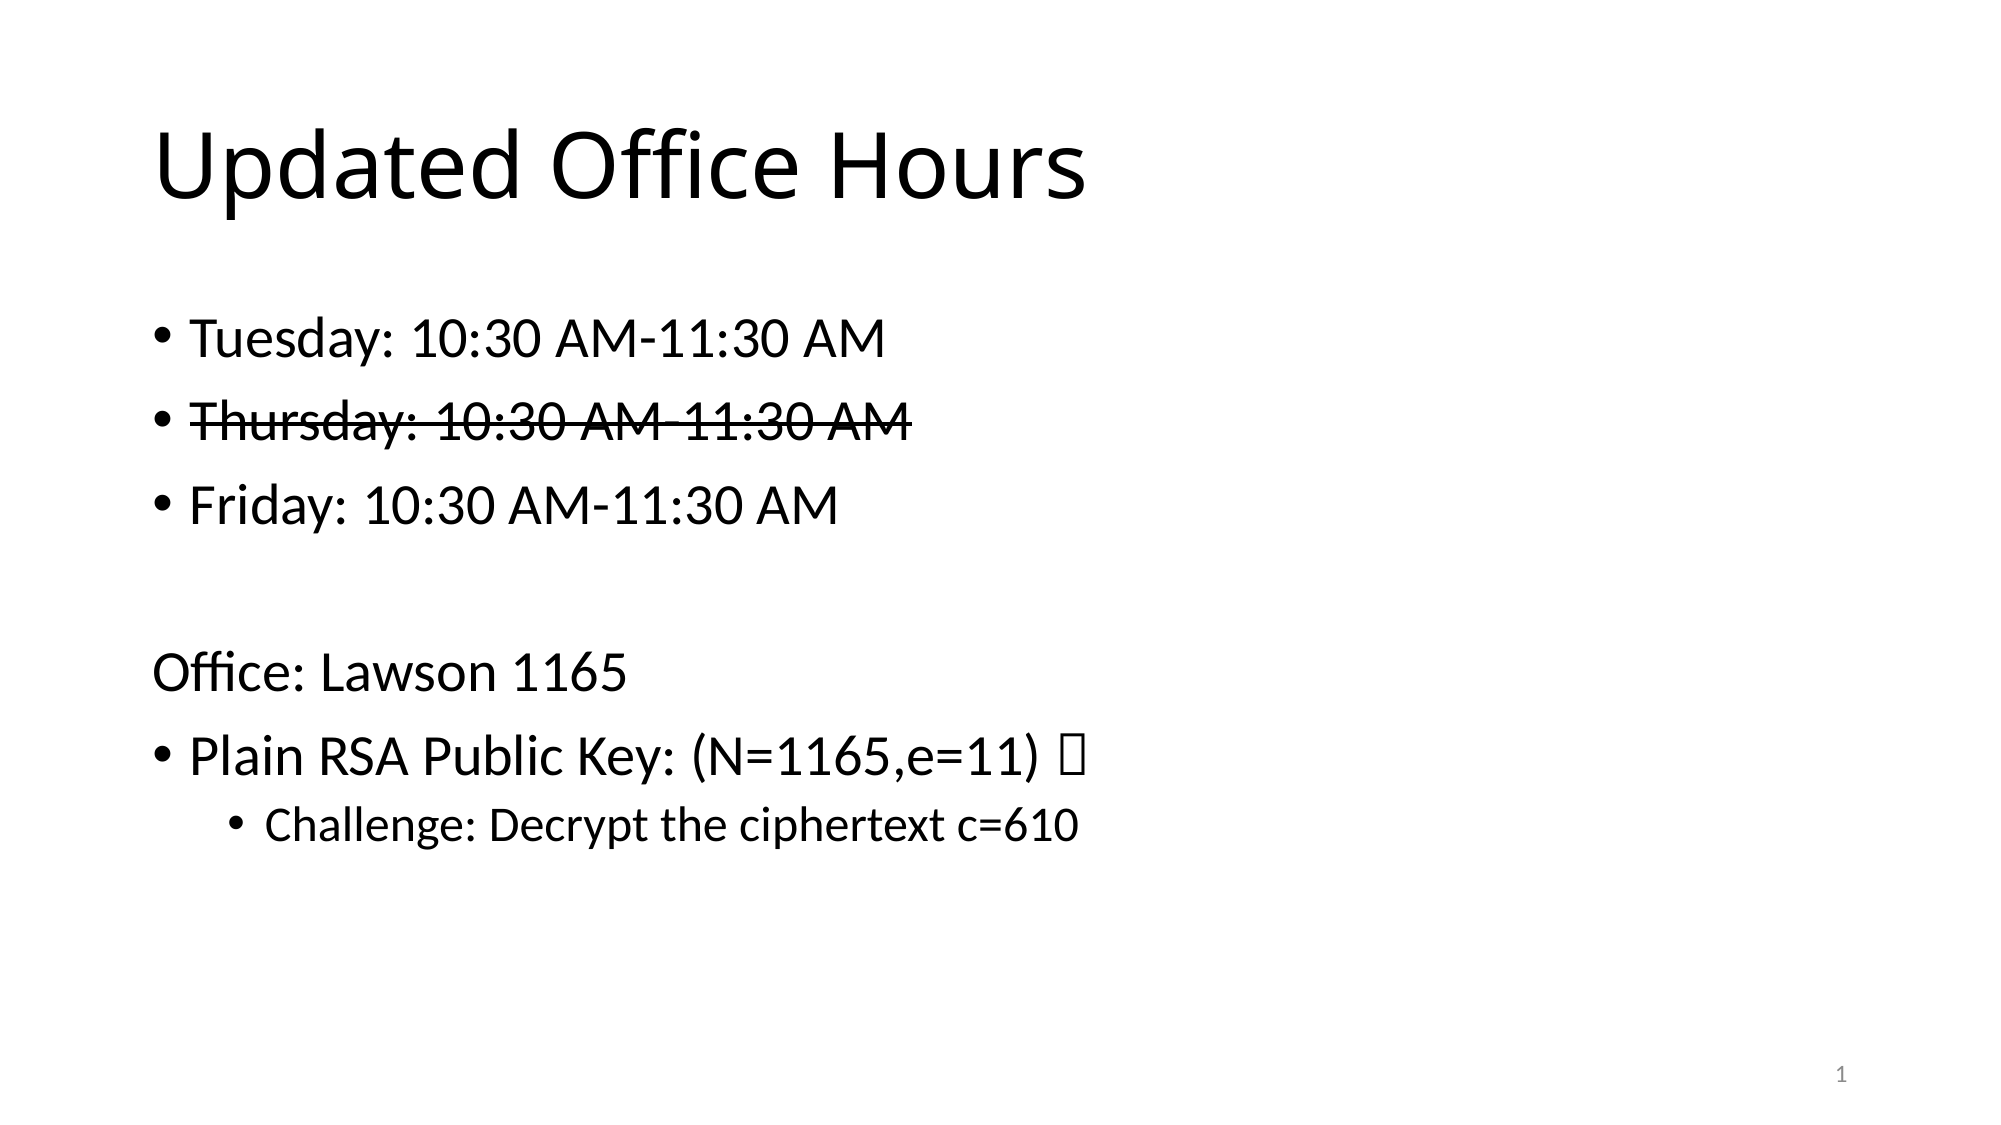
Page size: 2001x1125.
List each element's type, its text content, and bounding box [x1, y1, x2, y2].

slide_number 1 [1412, 1042, 1863, 1103]
list Tuesday: 10:30 AM-11:30 AM Thursday: 10:30 AM-11:30 AM Friday: 10:30 AM-11:30 AM Office: Lawson 1165 Plain RSA Public Key: (N=1165,e=11)  Challenge: Decrypt the ciphertext c=610 [137, 299, 1863, 1014]
title Updated Office Hours [137, 59, 1863, 278]
